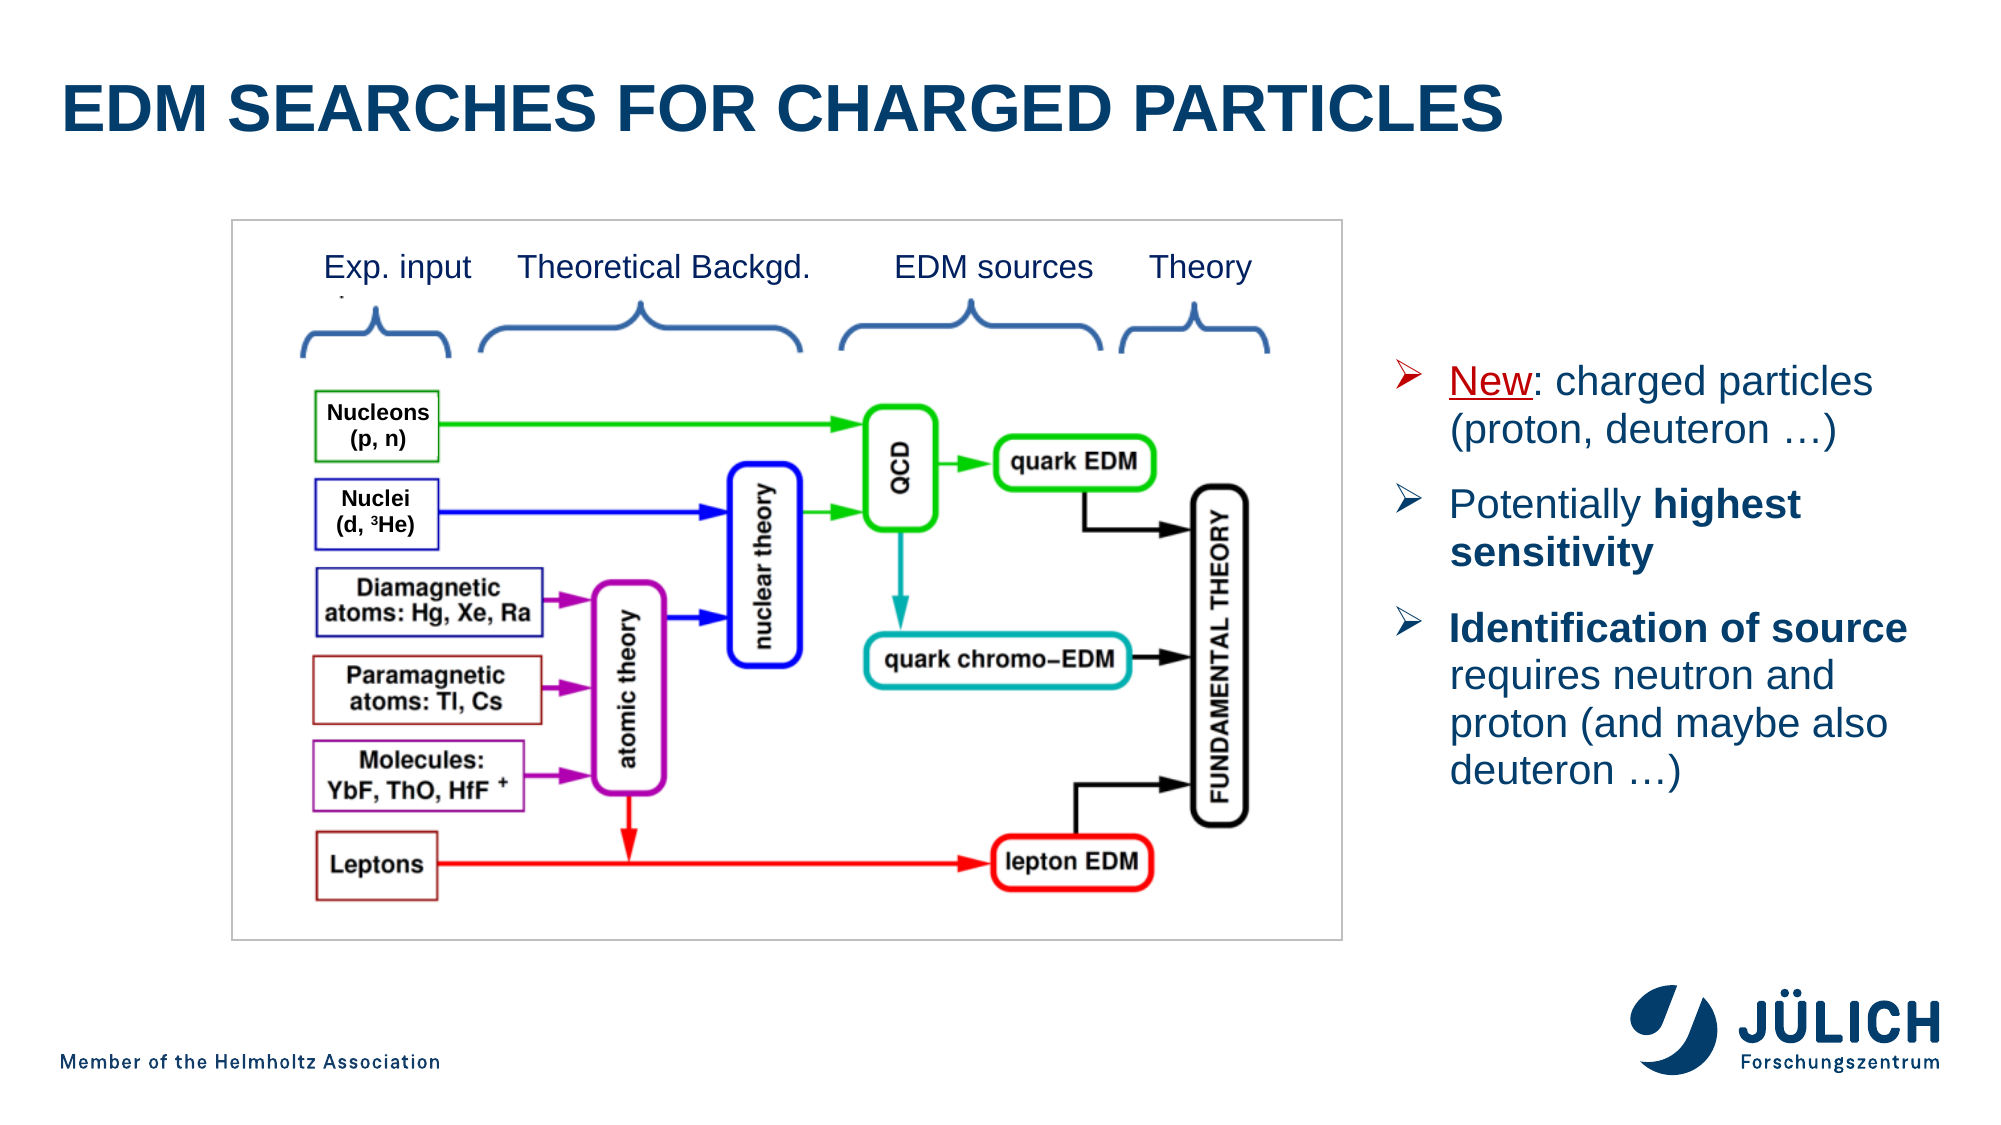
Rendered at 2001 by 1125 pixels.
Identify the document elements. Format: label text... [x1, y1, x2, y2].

picture [299, 379, 1269, 912]
text_box New: charged particles (proton, deuteron …) Potentially highest sensitivity Identification of source requires neutron and proton (and maybe also deuteron …) [1377, 350, 1924, 802]
picture [277, 296, 1298, 363]
text_box [231, 219, 1343, 941]
title EDM searches for charged particles [60, 53, 1940, 238]
